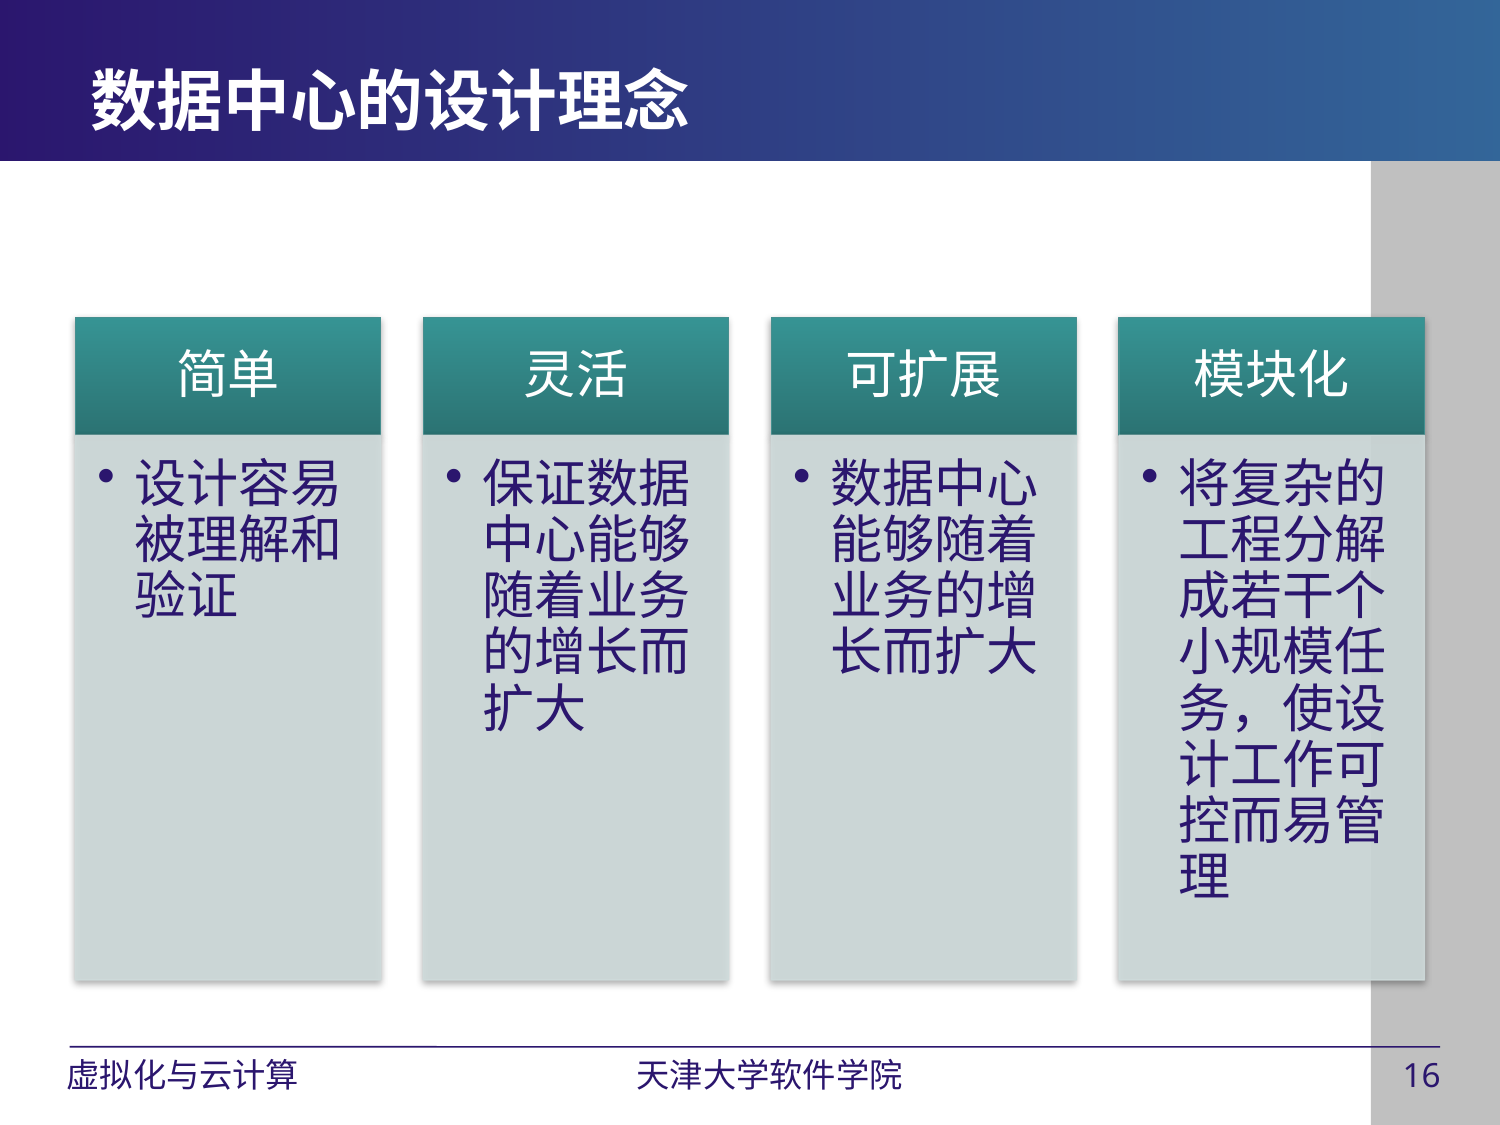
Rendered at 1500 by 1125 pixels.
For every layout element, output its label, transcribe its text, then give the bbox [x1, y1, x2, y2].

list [74, 262, 1426, 1036]
title 数据中心的设计理念 [74, 52, 1088, 145]
